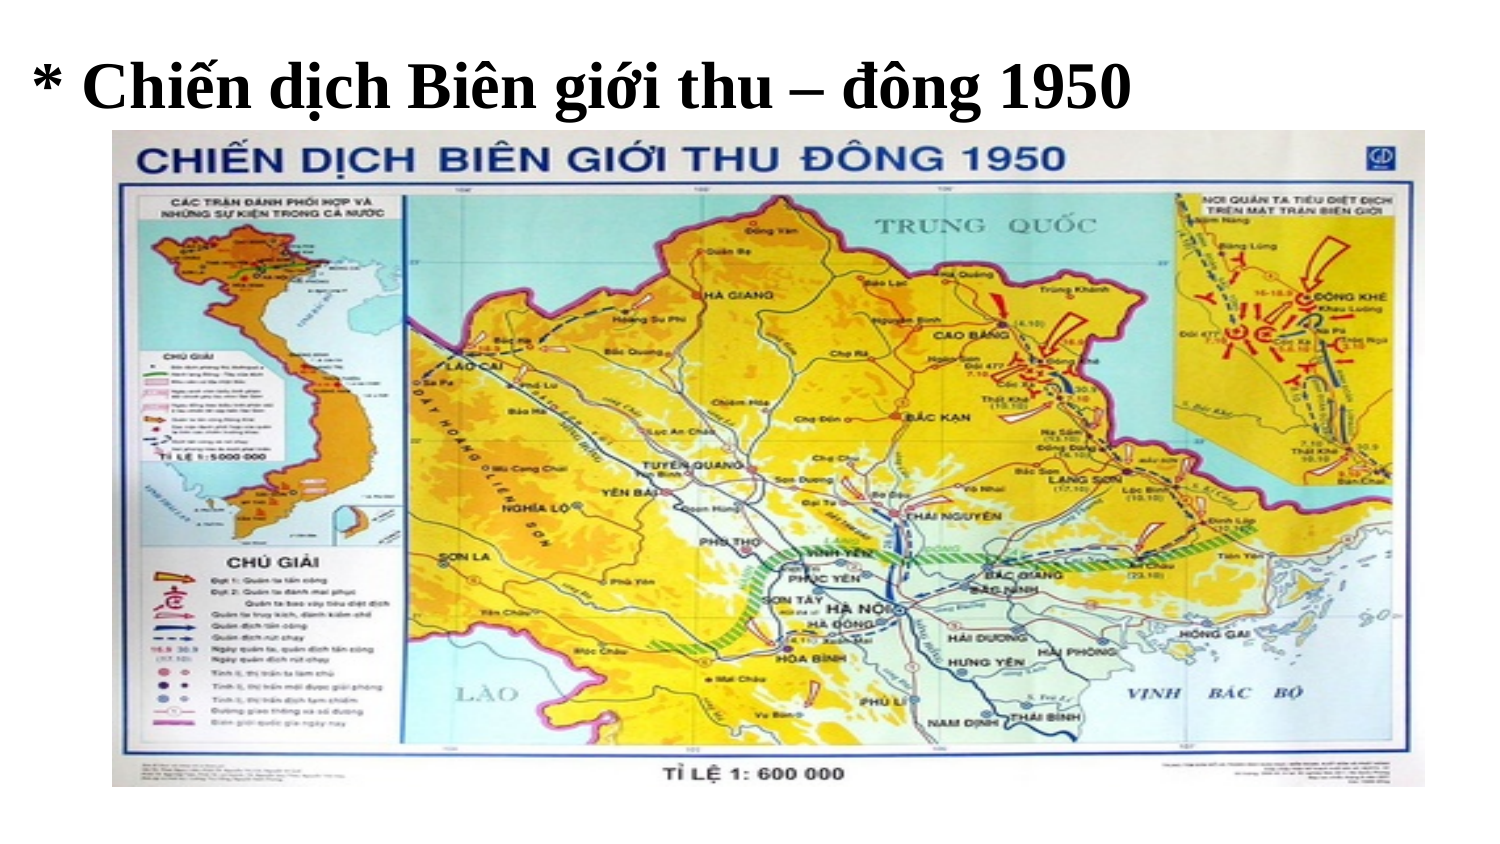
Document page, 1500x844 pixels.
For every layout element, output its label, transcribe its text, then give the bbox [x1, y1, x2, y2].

text_box * Chiến dịch Biên giới thu – đông 1950 [16, 34, 1149, 129]
picture [112, 130, 1426, 787]
